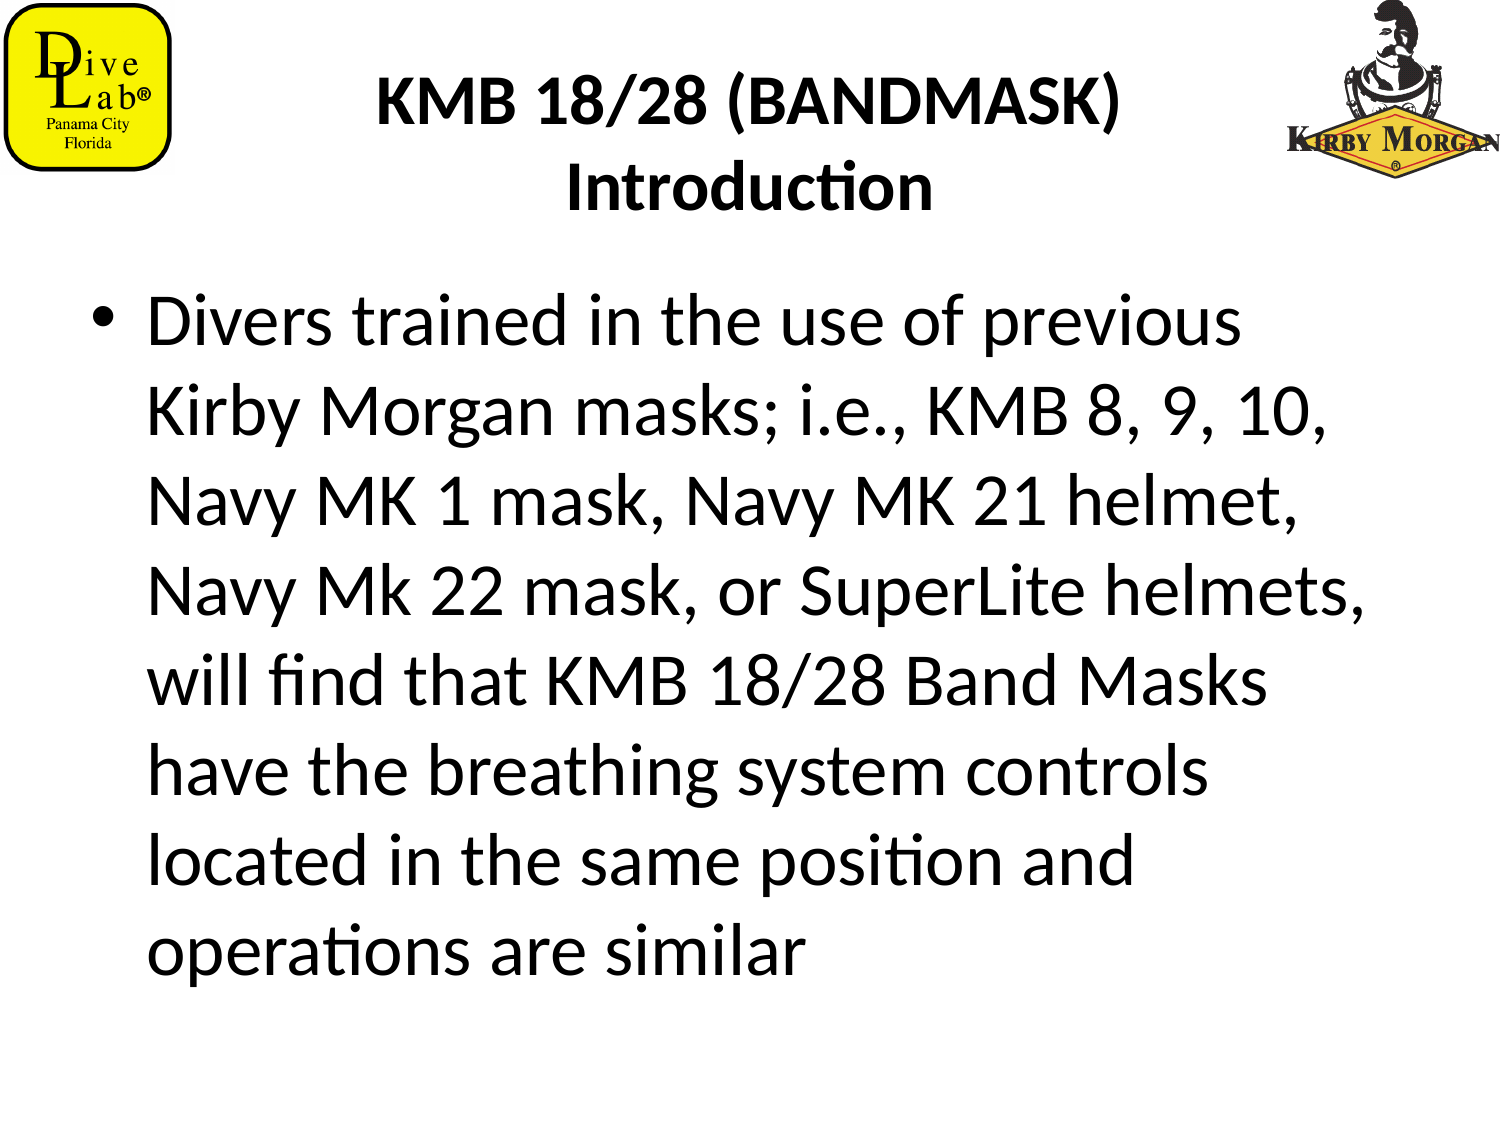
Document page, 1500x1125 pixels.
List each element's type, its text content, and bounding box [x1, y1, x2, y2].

list Divers trained in the use of previous Kirby Morgan masks; i.e., KMB 8, 9, 10, Navy MK 1 mask, Navy MK 21 helmet, Navy Mk 22 mask, or SuperLite helmets, will find that KMB 18/28 Band Masks have the breathing system controls located in the same position and operations are similar [75, 262, 1425, 1005]
picture [1287, 0, 1500, 179]
picture [0, 0, 176, 176]
title KMB 18/28 (BANDMASK) Introduction [75, 45, 1425, 233]
